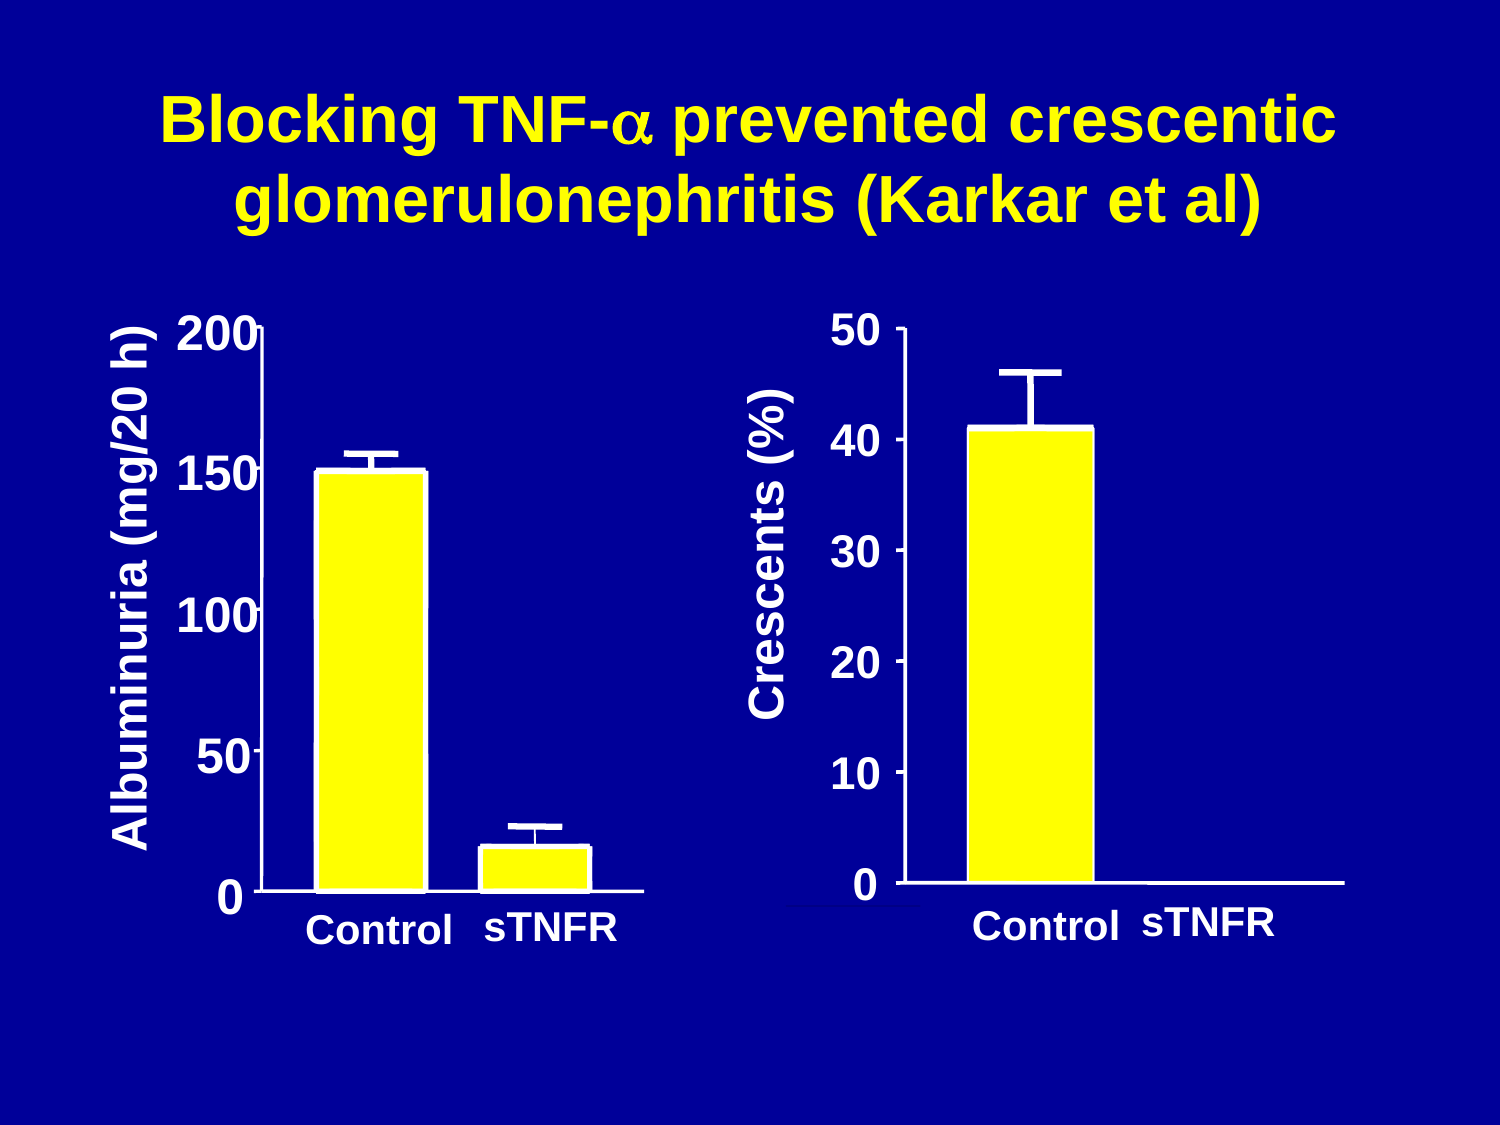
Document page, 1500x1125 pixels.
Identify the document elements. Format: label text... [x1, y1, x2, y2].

text_box 40 [830, 410, 882, 466]
text_box 30 [830, 521, 882, 577]
text_box 0 [852, 854, 879, 910]
text_box 20 [830, 632, 882, 688]
text_box Crescents (%) [733, 387, 794, 722]
text_box 50 [830, 299, 882, 355]
text_box Blocking TNF-a prevented crescentic glomerulonephritis (Karkar et al) [111, 62, 1387, 250]
text_box Control [971, 898, 1121, 949]
text_box [968, 428, 1093, 882]
text_box 10 [830, 743, 882, 799]
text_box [99, 299, 645, 954]
text_box sTNFR [1141, 895, 1276, 946]
